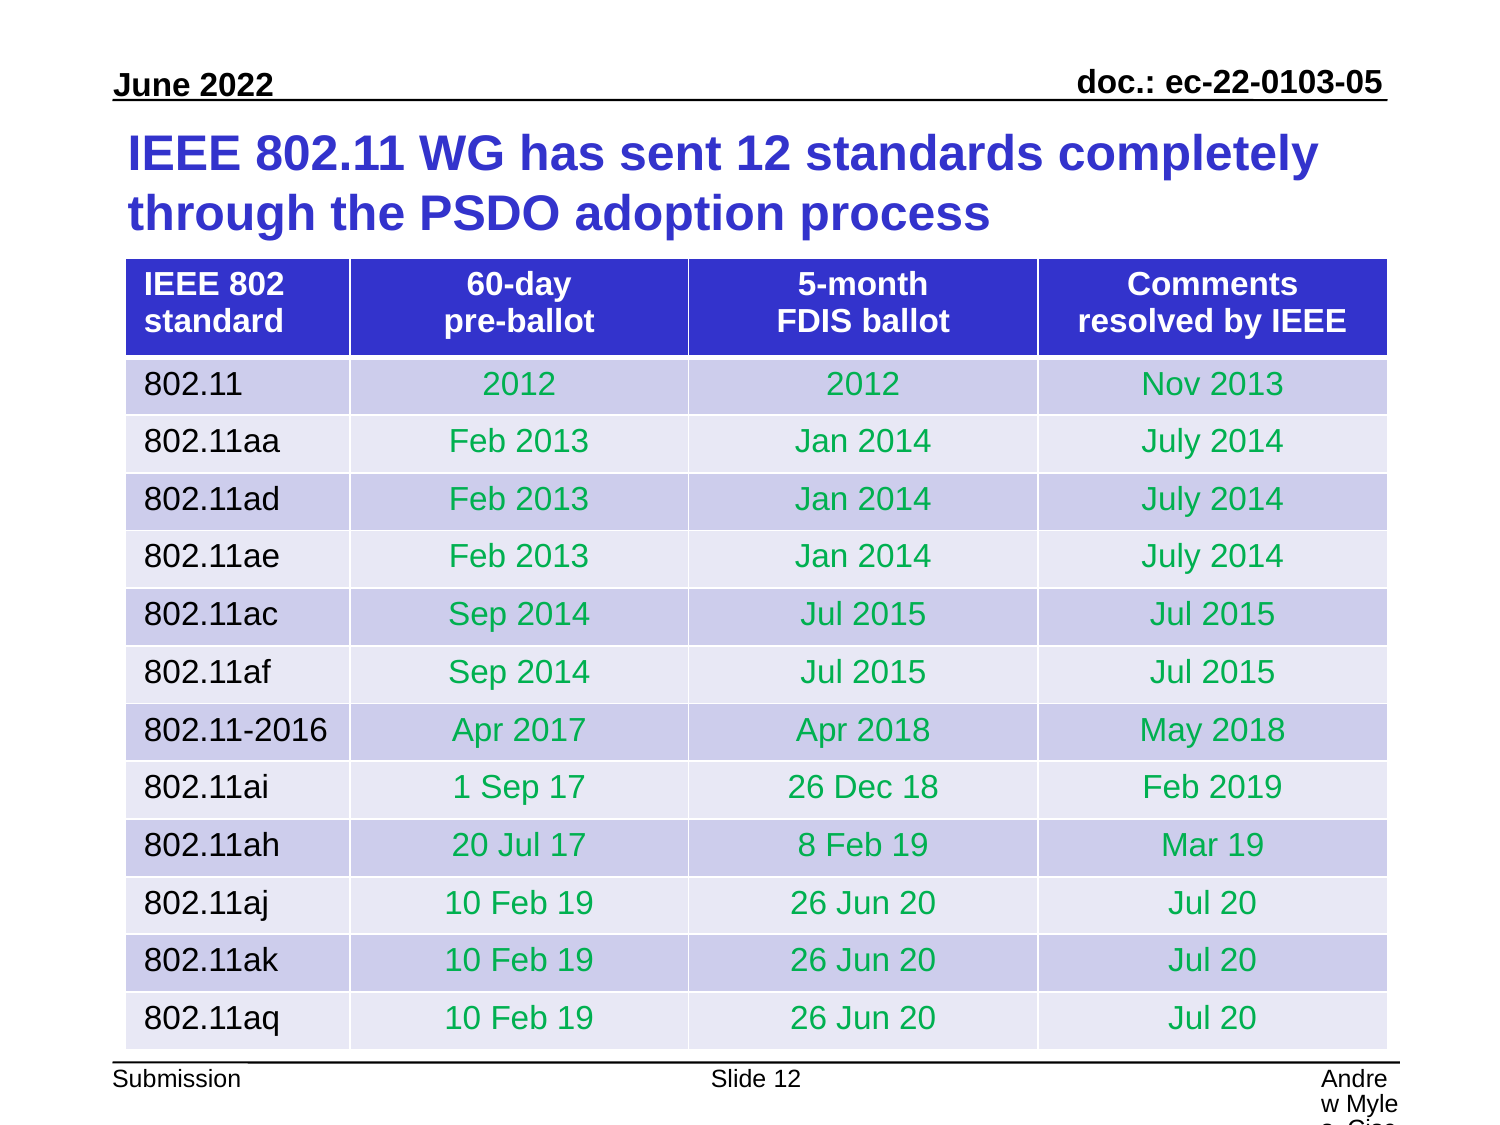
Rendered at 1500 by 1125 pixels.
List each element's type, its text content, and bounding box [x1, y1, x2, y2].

table_header IEEE 802 standard [126, 259, 349, 355]
table_cell 802.11 [126, 360, 349, 414]
table_cell 2012 [351, 360, 688, 414]
table_cell 10 Feb 19 [351, 935, 688, 991]
table_cell 8 Feb 19 [689, 820, 1037, 876]
table_cell July 2014 [1039, 531, 1387, 587]
table_cell Mar 19 [1039, 820, 1387, 876]
table_cell 802.11-2016 [126, 704, 349, 760]
table_cell Apr 2018 [689, 704, 1037, 760]
table_cell Apr 2017 [351, 704, 688, 760]
table_cell 802.11ak [126, 935, 349, 991]
table_cell 802.11af [126, 647, 349, 703]
table_cell 26 Jun 20 [689, 993, 1037, 1049]
table_cell 10 Feb 19 [351, 993, 688, 1049]
table_cell Jul 20 [1039, 935, 1387, 991]
table_cell 802.11ac [126, 589, 349, 645]
table_cell Jul 2015 [689, 647, 1037, 703]
table_cell Jan 2014 [689, 474, 1037, 530]
table_cell Jul 2015 [1039, 589, 1387, 645]
table_cell Feb 2013 [351, 416, 688, 472]
table_cell 802.11aj [126, 878, 349, 933]
table_cell 802.11aq [126, 993, 349, 1049]
table_cell 802.11ad [126, 474, 349, 530]
table_cell 802.11ai [126, 762, 349, 818]
table_cell Jul 20 [1039, 878, 1387, 933]
table_cell 26 Dec 18 [689, 762, 1037, 818]
title IEEE 802.11 WG has sent 12 standards completely through the PSDO adoption process [112, 112, 1388, 288]
table_cell Jul 20 [1039, 993, 1387, 1049]
table_cell July 2014 [1039, 416, 1387, 472]
table_header Comments resolved by IEEE [1039, 259, 1387, 355]
table_cell Feb 2019 [1039, 762, 1387, 818]
table_cell May 2018 [1039, 704, 1387, 760]
table_cell 802.11ah [126, 820, 349, 876]
table_cell 10 Feb 19 [351, 878, 688, 933]
table_header 5-month FDIS ballot [689, 259, 1037, 355]
table_cell Jan 2014 [689, 416, 1037, 472]
table_cell 1 Sep 17 [351, 762, 688, 818]
slide_number Slide 12 [709, 1061, 803, 1093]
table_cell Nov 2013 [1039, 360, 1387, 414]
table_cell 2012 [689, 360, 1037, 414]
table_cell Jan 2014 [689, 531, 1037, 587]
table_header 60-day pre-ballot [351, 259, 688, 355]
table_cell 26 Jun 20 [689, 878, 1037, 933]
table_cell 20 Jul 17 [351, 820, 688, 876]
table_cell 802.11ae [126, 531, 349, 587]
table_cell Jul 2015 [1039, 647, 1387, 703]
table_cell Feb 2013 [351, 531, 688, 587]
table_cell Jul 2015 [689, 589, 1037, 645]
table_cell Sep 2014 [351, 647, 688, 703]
table_cell 802.11aa [126, 416, 349, 472]
footer Andrew Myles, Cisco [1320, 1061, 1402, 1093]
table_cell Feb 2013 [351, 474, 688, 530]
table_cell July 2014 [1039, 474, 1387, 530]
table_cell 26 Jun 20 [689, 935, 1037, 991]
table_cell Sep 2014 [351, 589, 688, 645]
